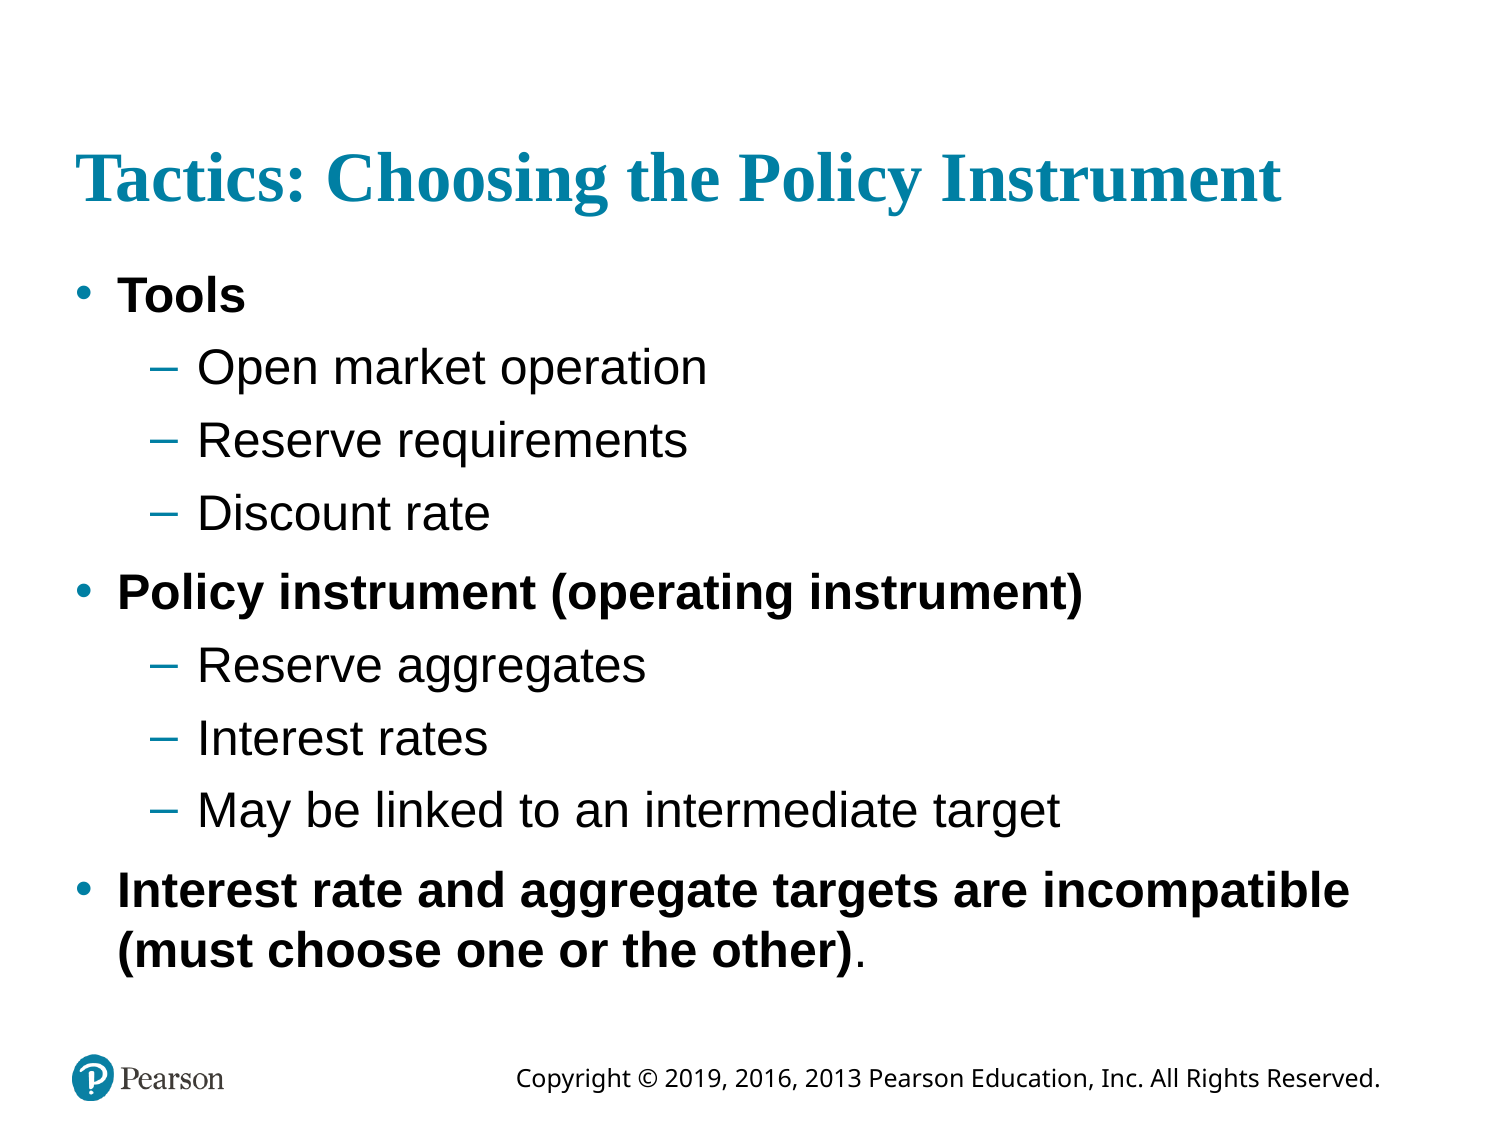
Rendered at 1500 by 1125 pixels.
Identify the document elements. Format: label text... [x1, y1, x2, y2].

title Tactics: Choosing the Policy Instrument [75, 35, 1425, 216]
picture [72, 1087, 83, 1101]
picture [72, 1054, 89, 1072]
list Tools Open market operation Reserve requirements Discount rate Policy instrument (operating instrument) Reserve aggregates Interest rates May be linked to an intermediate target Interest rate and aggregate targets are incompatible (must choose one or the other). [75, 262, 1425, 1005]
picture [81, 1064, 107, 1089]
picture [99, 1054, 224, 1101]
